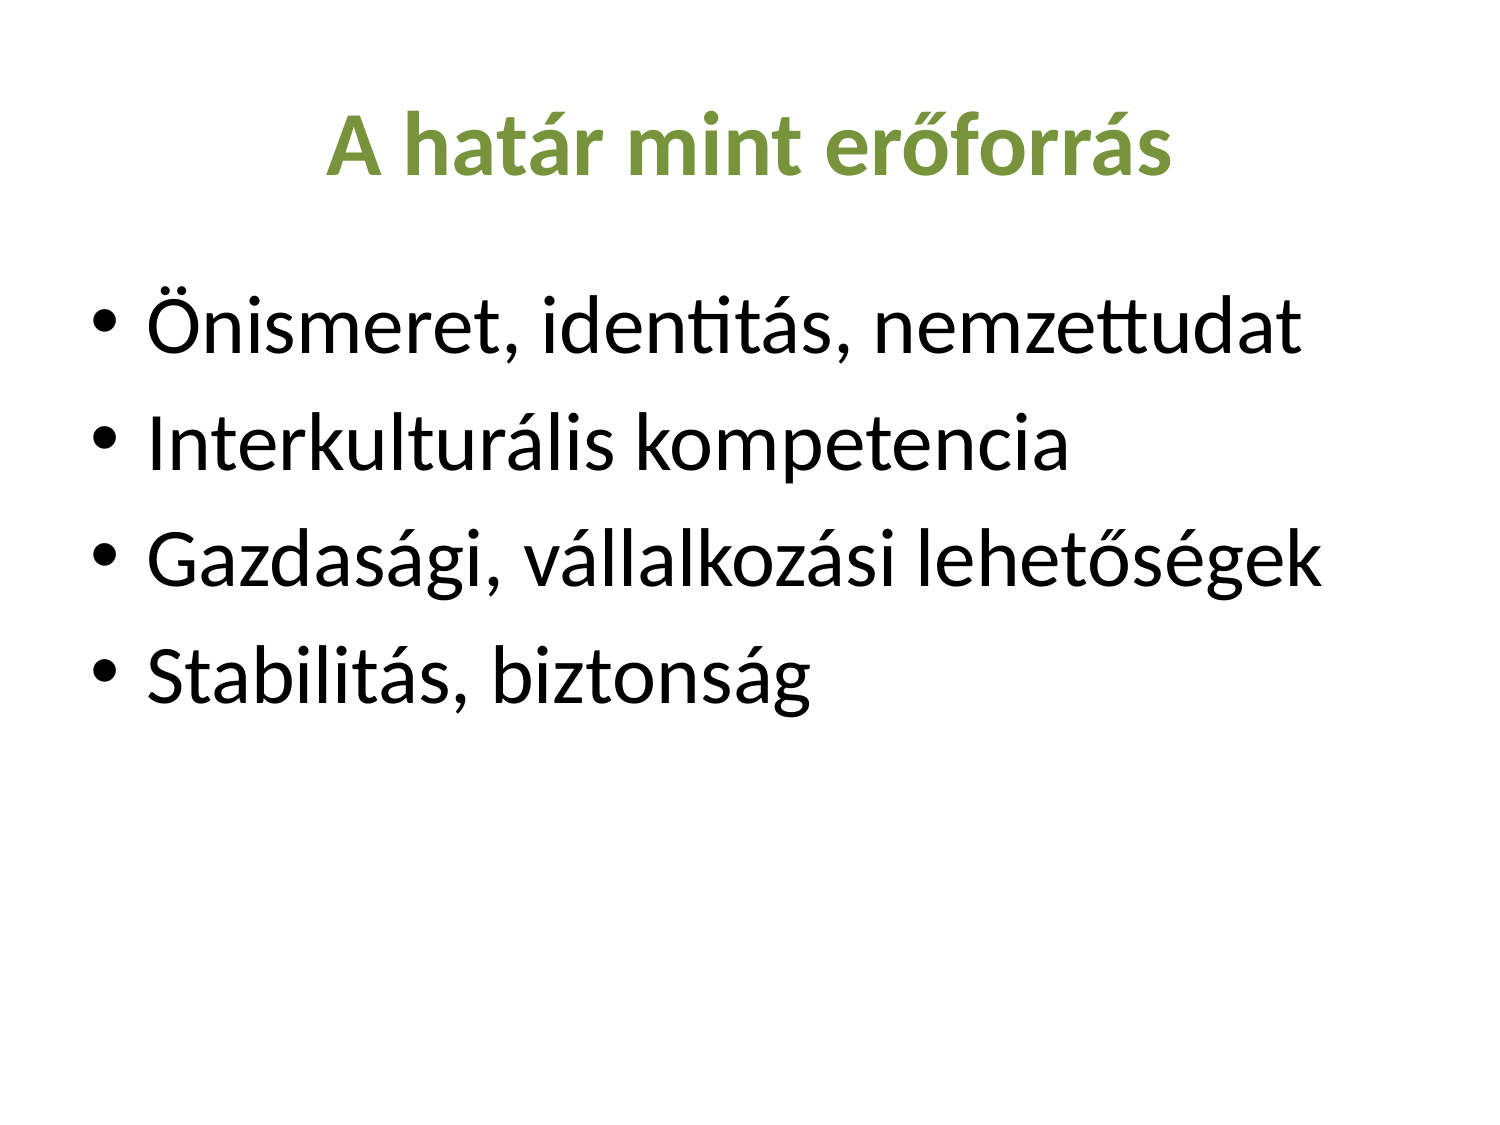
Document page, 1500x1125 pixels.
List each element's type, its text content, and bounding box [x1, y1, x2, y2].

list Önismeret, identitás, nemzettudat Interkulturális kompetencia Gazdasági, vállalkozási lehetőségek Stabilitás, biztonság [74, 262, 1426, 1006]
title A határ mint erőforrás [74, 44, 1426, 233]
